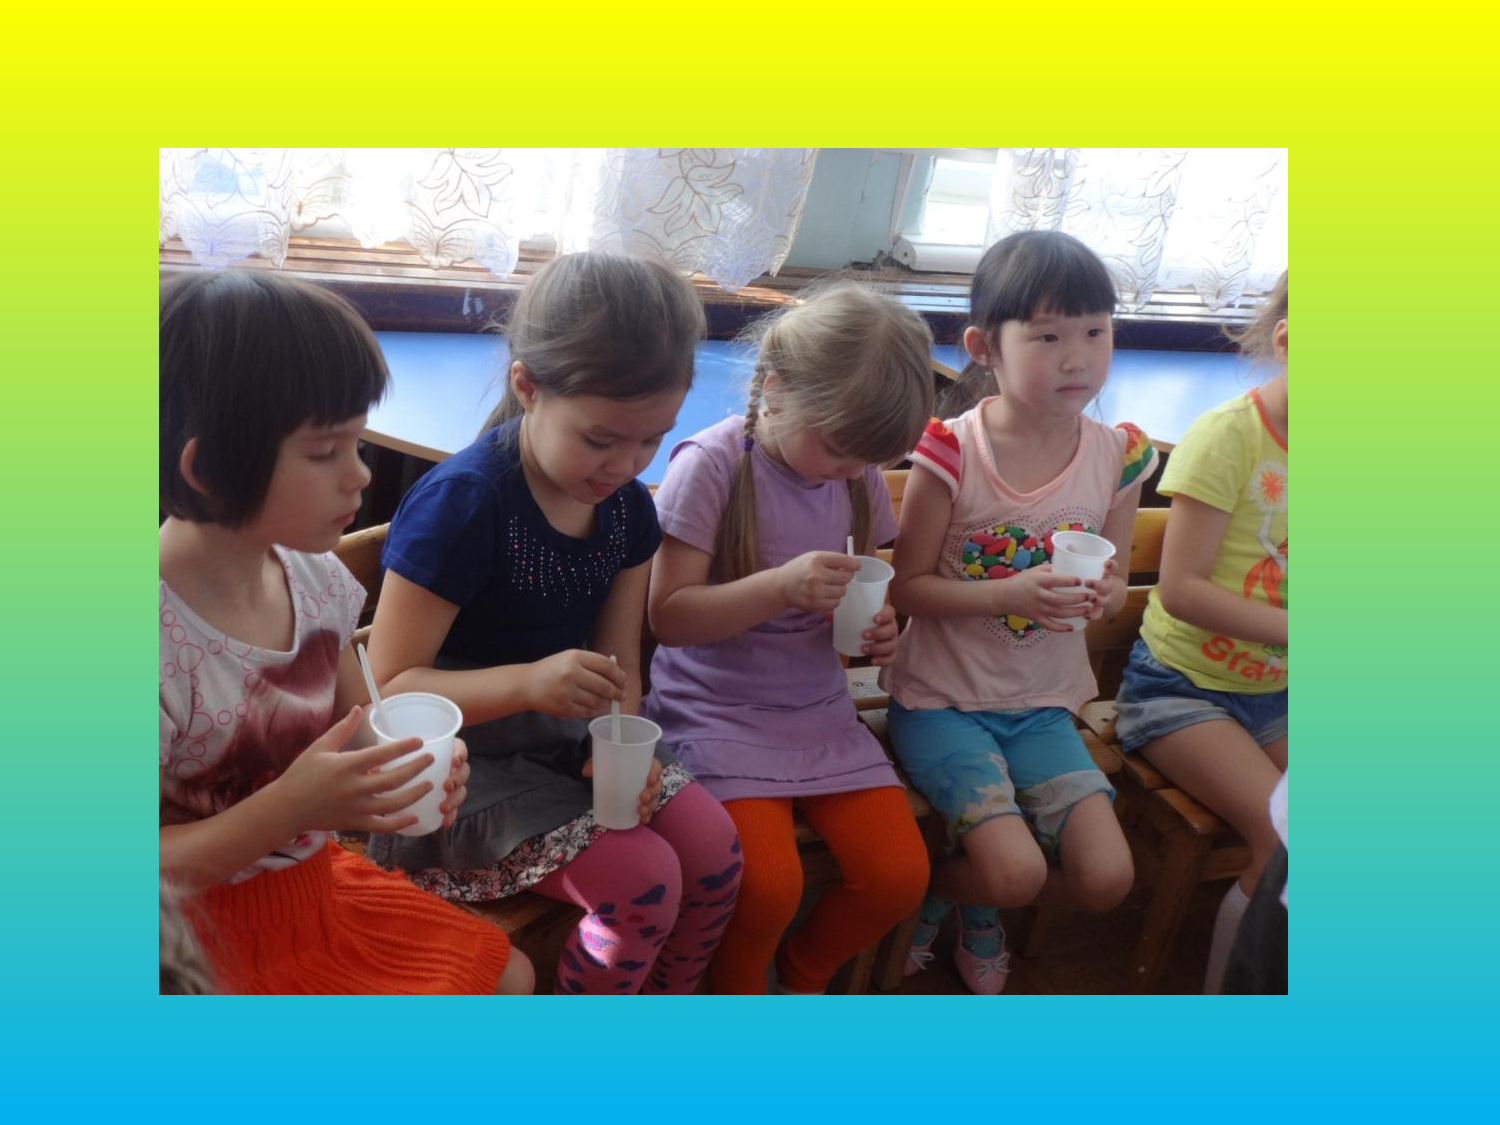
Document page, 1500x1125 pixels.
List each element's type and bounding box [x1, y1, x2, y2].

picture [159, 148, 1288, 996]
